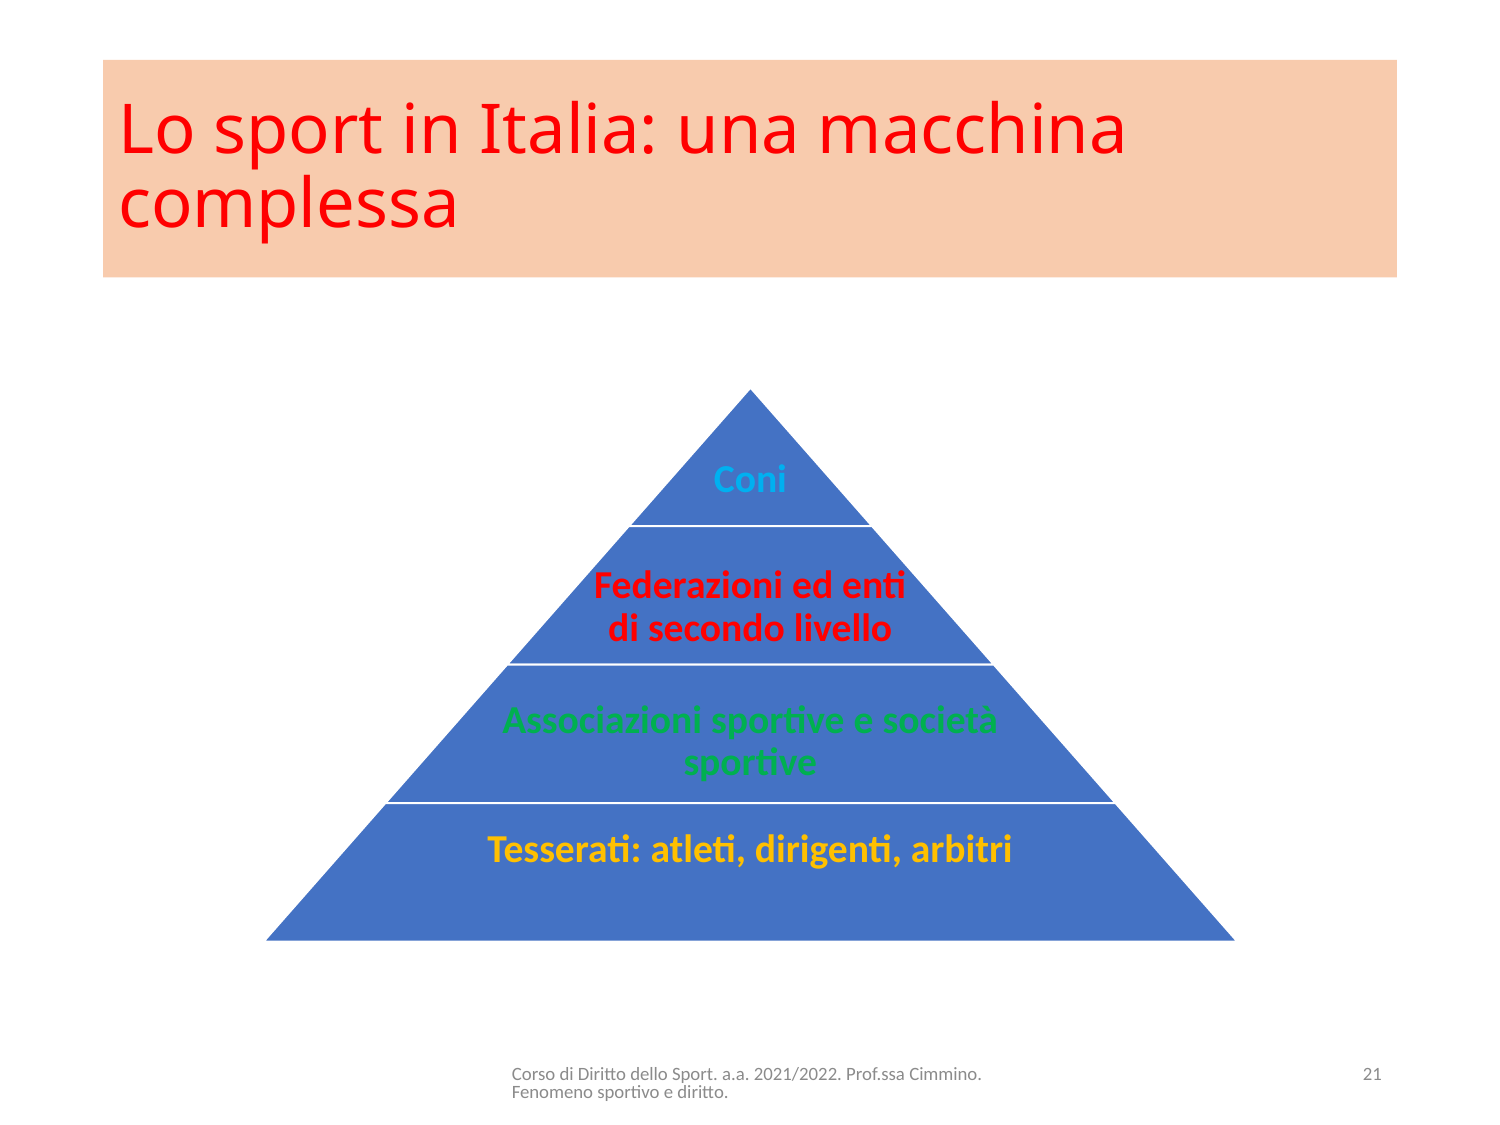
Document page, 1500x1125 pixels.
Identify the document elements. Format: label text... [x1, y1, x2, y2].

slide_number 21 [1059, 1042, 1397, 1103]
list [263, 387, 1238, 942]
footer Corso di Diritto dello Sport. a.a. 2021/2022. Prof.ssa Cimmino. Fenomeno sportivo e diritto. [496, 1042, 1004, 1103]
title Lo sport in Italia: una macchina complessa [103, 59, 1397, 278]
